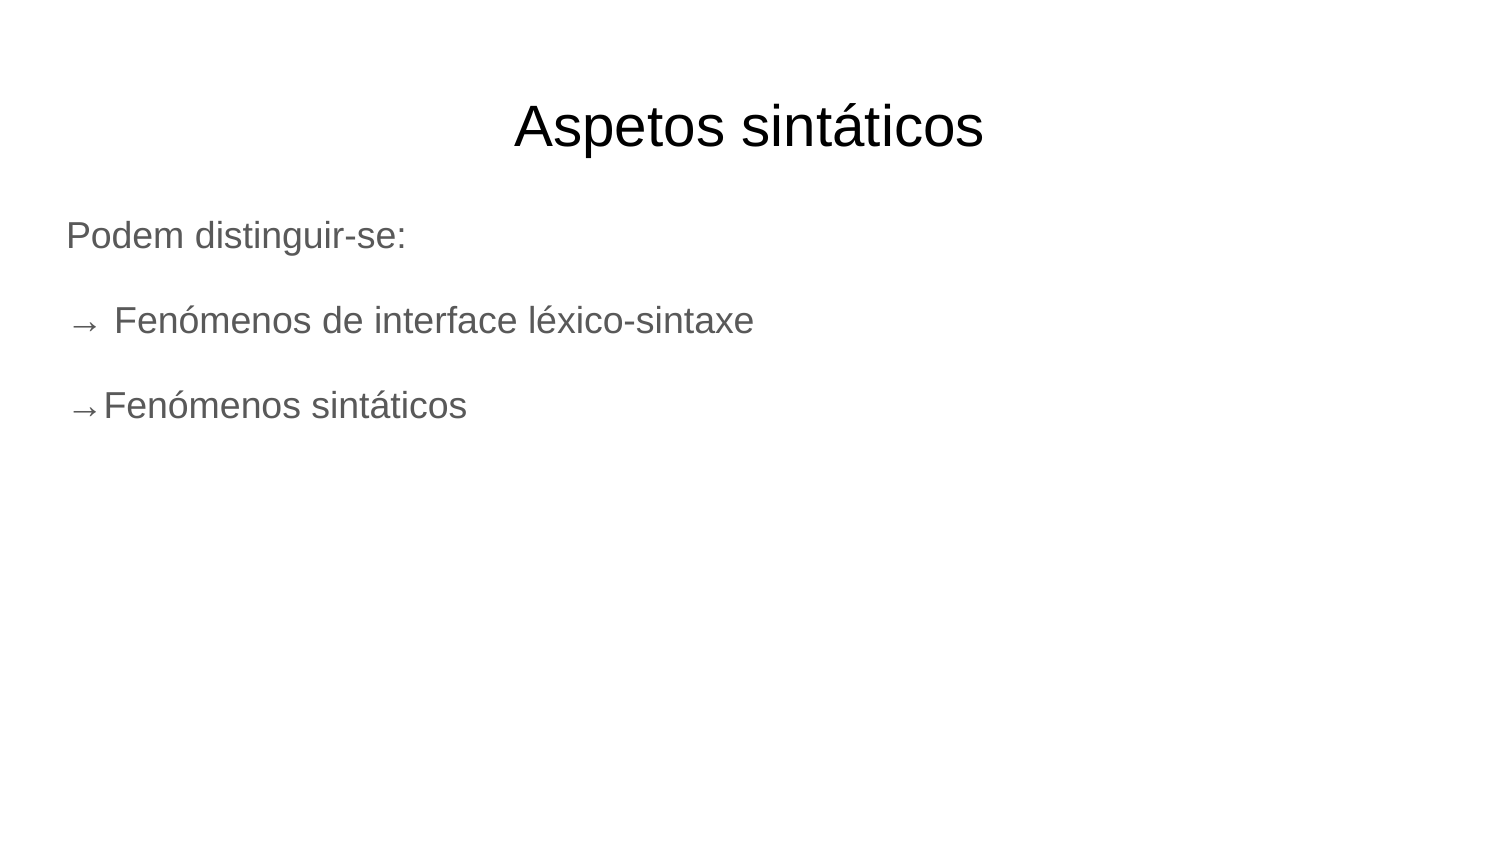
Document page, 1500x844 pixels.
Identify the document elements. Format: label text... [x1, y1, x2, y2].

list Podem distinguir-se: → Fenómenos de interface léxico-sintaxe →Fenómenos sintáticos [51, 189, 1449, 750]
title Aspetos sintáticos [51, 72, 1449, 167]
